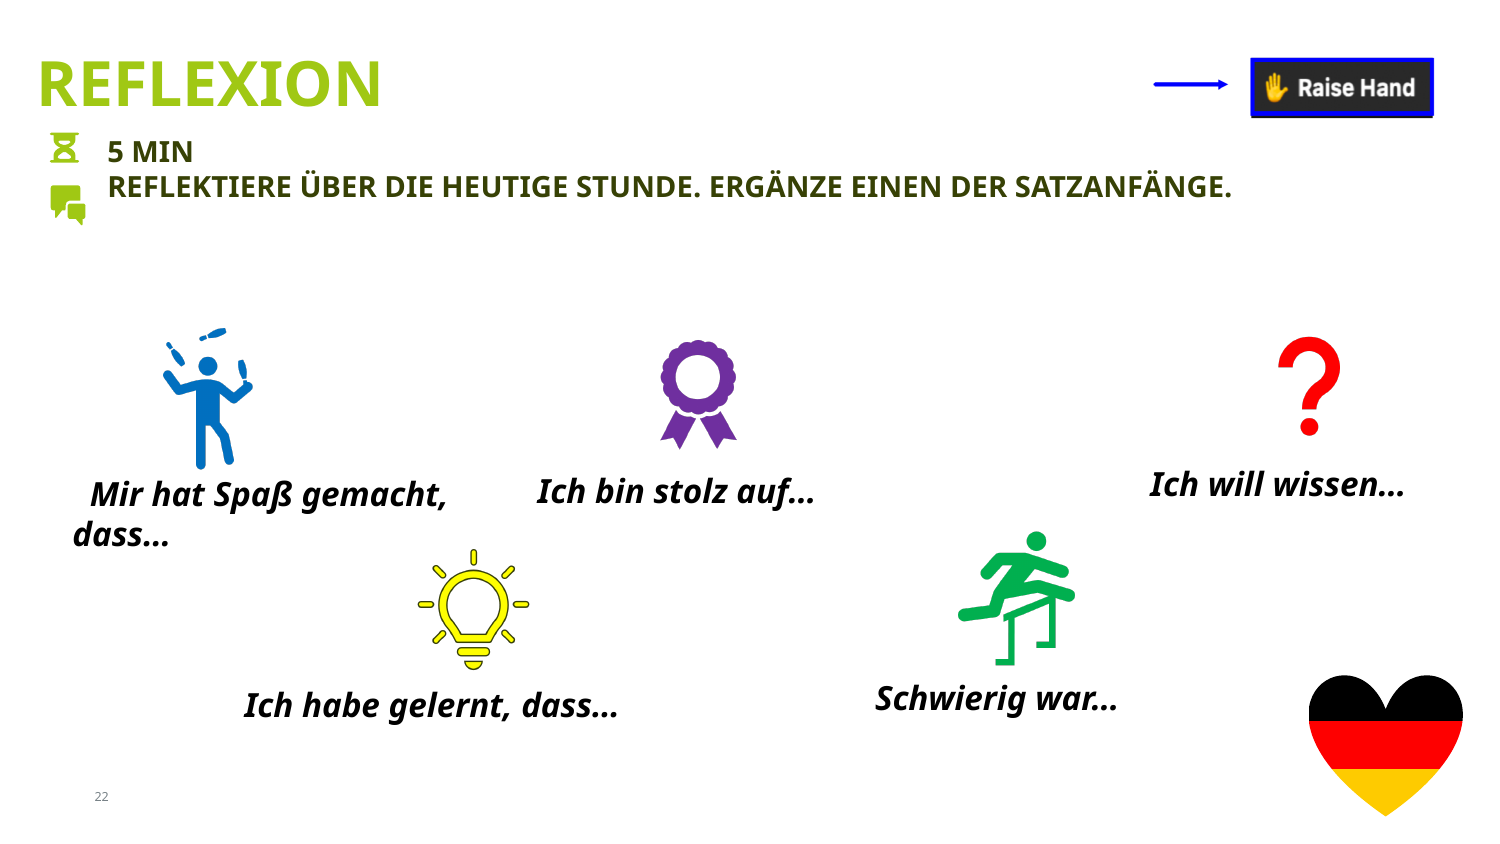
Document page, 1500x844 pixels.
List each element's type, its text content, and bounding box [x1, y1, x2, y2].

slide_number 22 [94, 771, 154, 824]
text_box Ich habe gelernt, dass… [229, 676, 799, 732]
text_box Ich will wissen… [1135, 455, 1500, 511]
text_box [50, 185, 86, 226]
picture [1251, 328, 1367, 445]
picture [406, 544, 540, 677]
text_box Ich bin stolz auf… [522, 462, 914, 518]
picture [133, 323, 284, 474]
text_box 5 MIN REFLEKTIERE ÜBER DIE HEUTIGE STUNDE. ERGÄNZE EINEN DER SATZANFÄNGE. [92, 125, 1273, 211]
text_box [49, 132, 80, 163]
picture [942, 522, 1094, 674]
text_box [1308, 675, 1463, 817]
text_box Mir hat Spaß gemacht, dass… [57, 256, 474, 561]
picture [1136, 41, 1463, 136]
text_box Schwierig war… [860, 669, 1326, 725]
title REFLEXION [36, 44, 1500, 647]
picture [636, 332, 760, 456]
